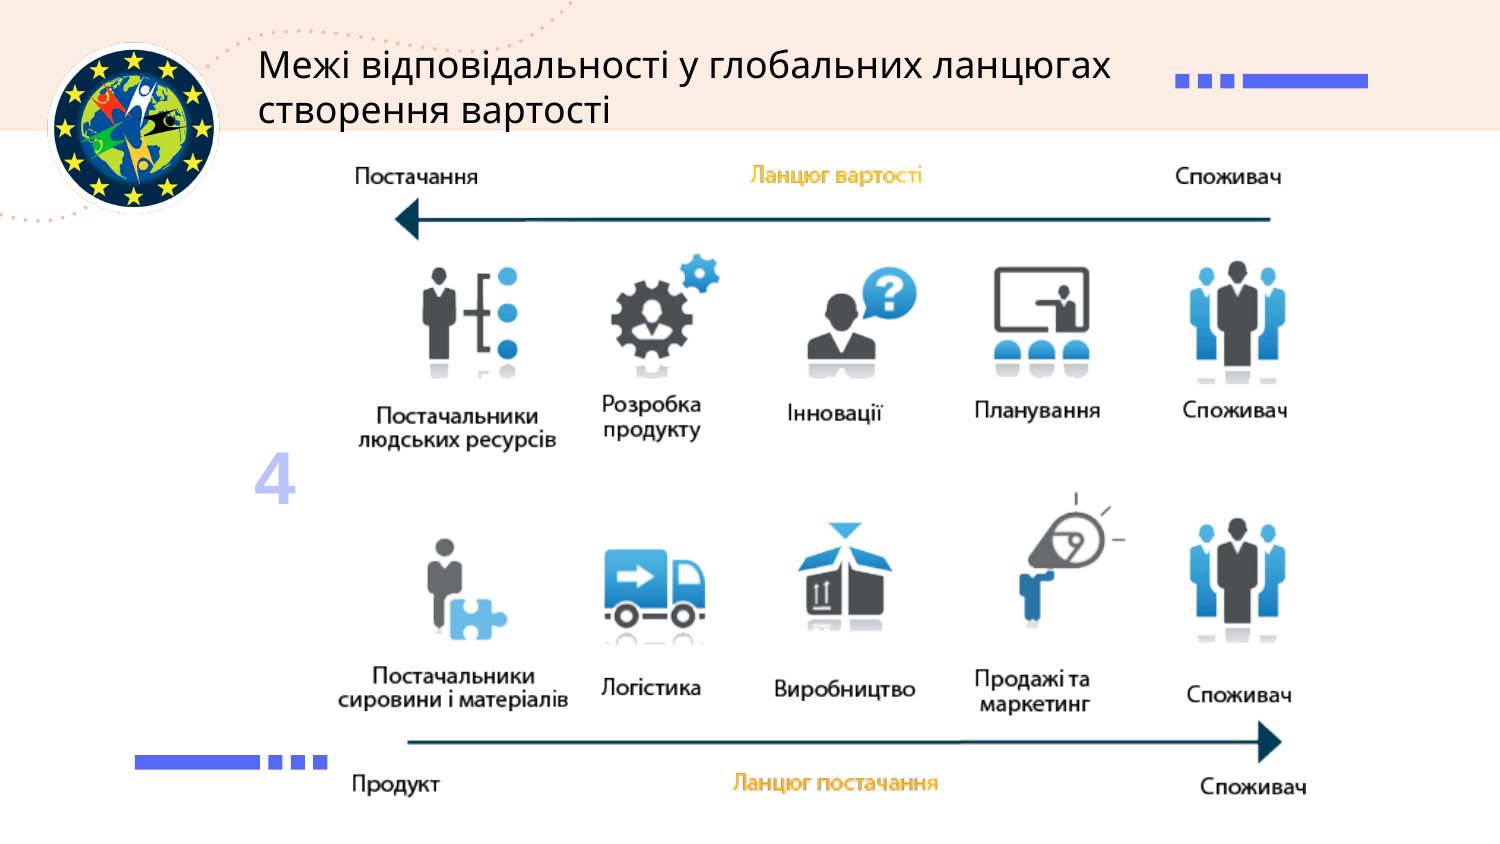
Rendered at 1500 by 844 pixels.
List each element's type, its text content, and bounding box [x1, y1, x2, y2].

picture [0, 0, 1306, 843]
text_box Межі відповідальності у глобальних ланцюгах створення вартості [313, 34, 1257, 124]
